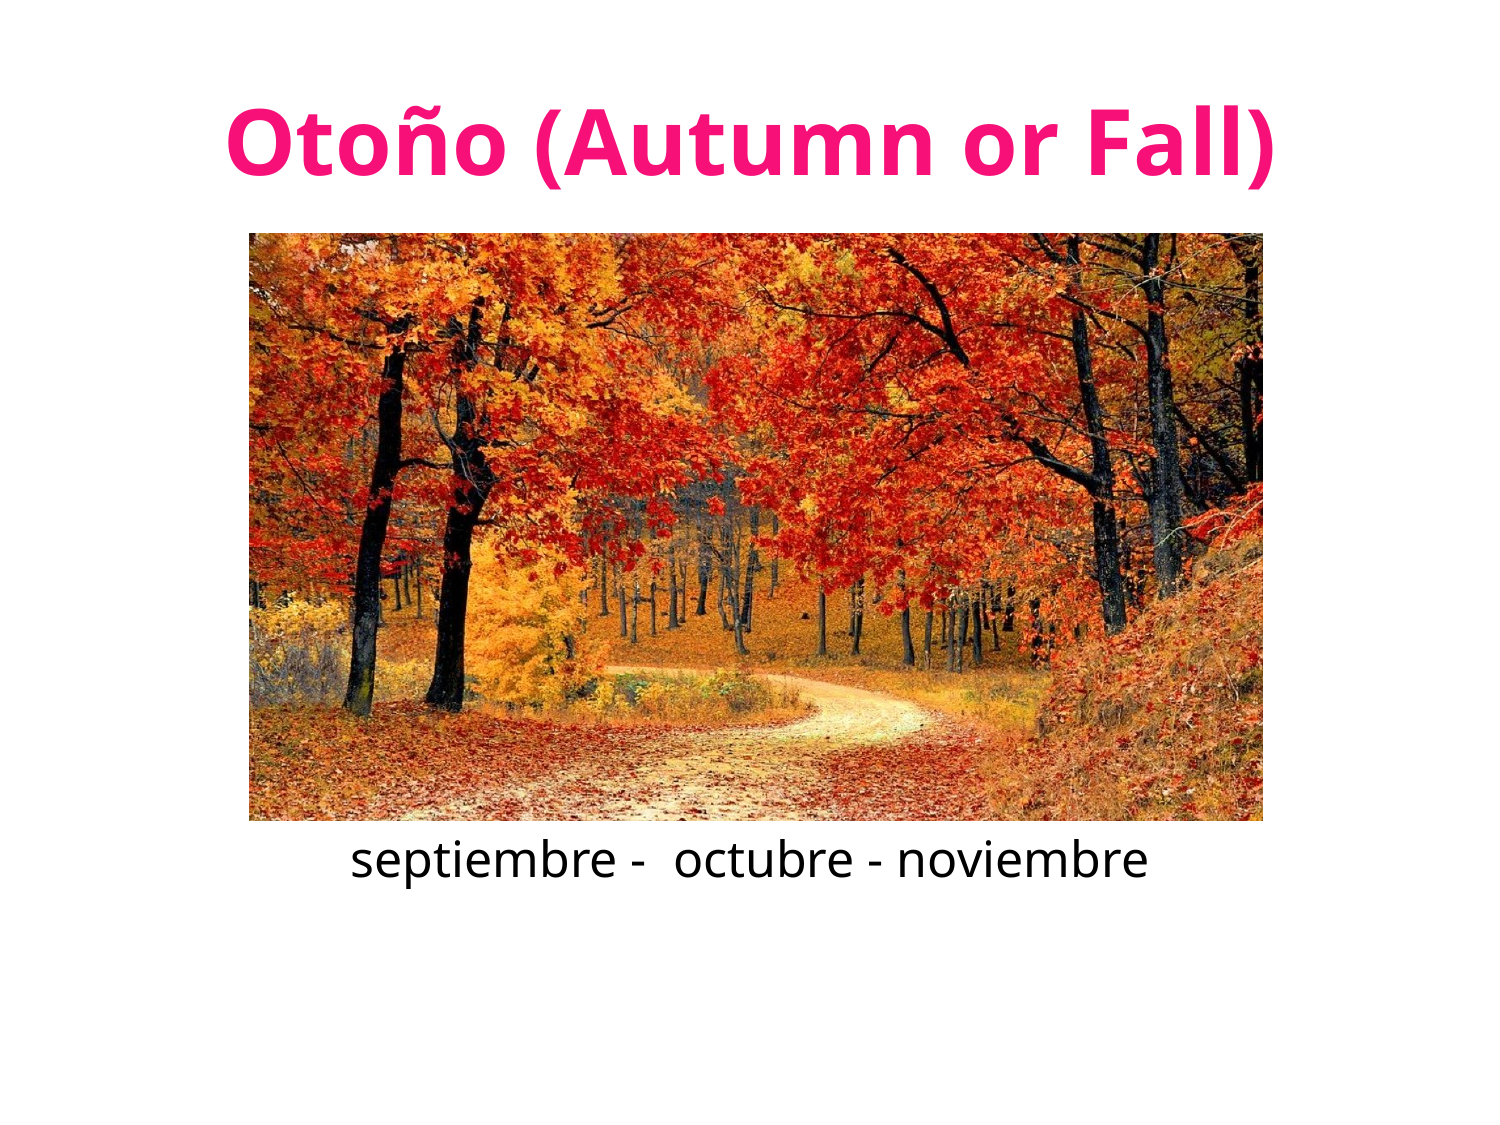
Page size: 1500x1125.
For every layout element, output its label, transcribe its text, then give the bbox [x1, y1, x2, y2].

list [249, 233, 1263, 821]
title Otoño (Autumn or Fall) [75, 45, 1425, 233]
text_box septiembre - octubre - noviembre [265, 829, 1235, 896]
